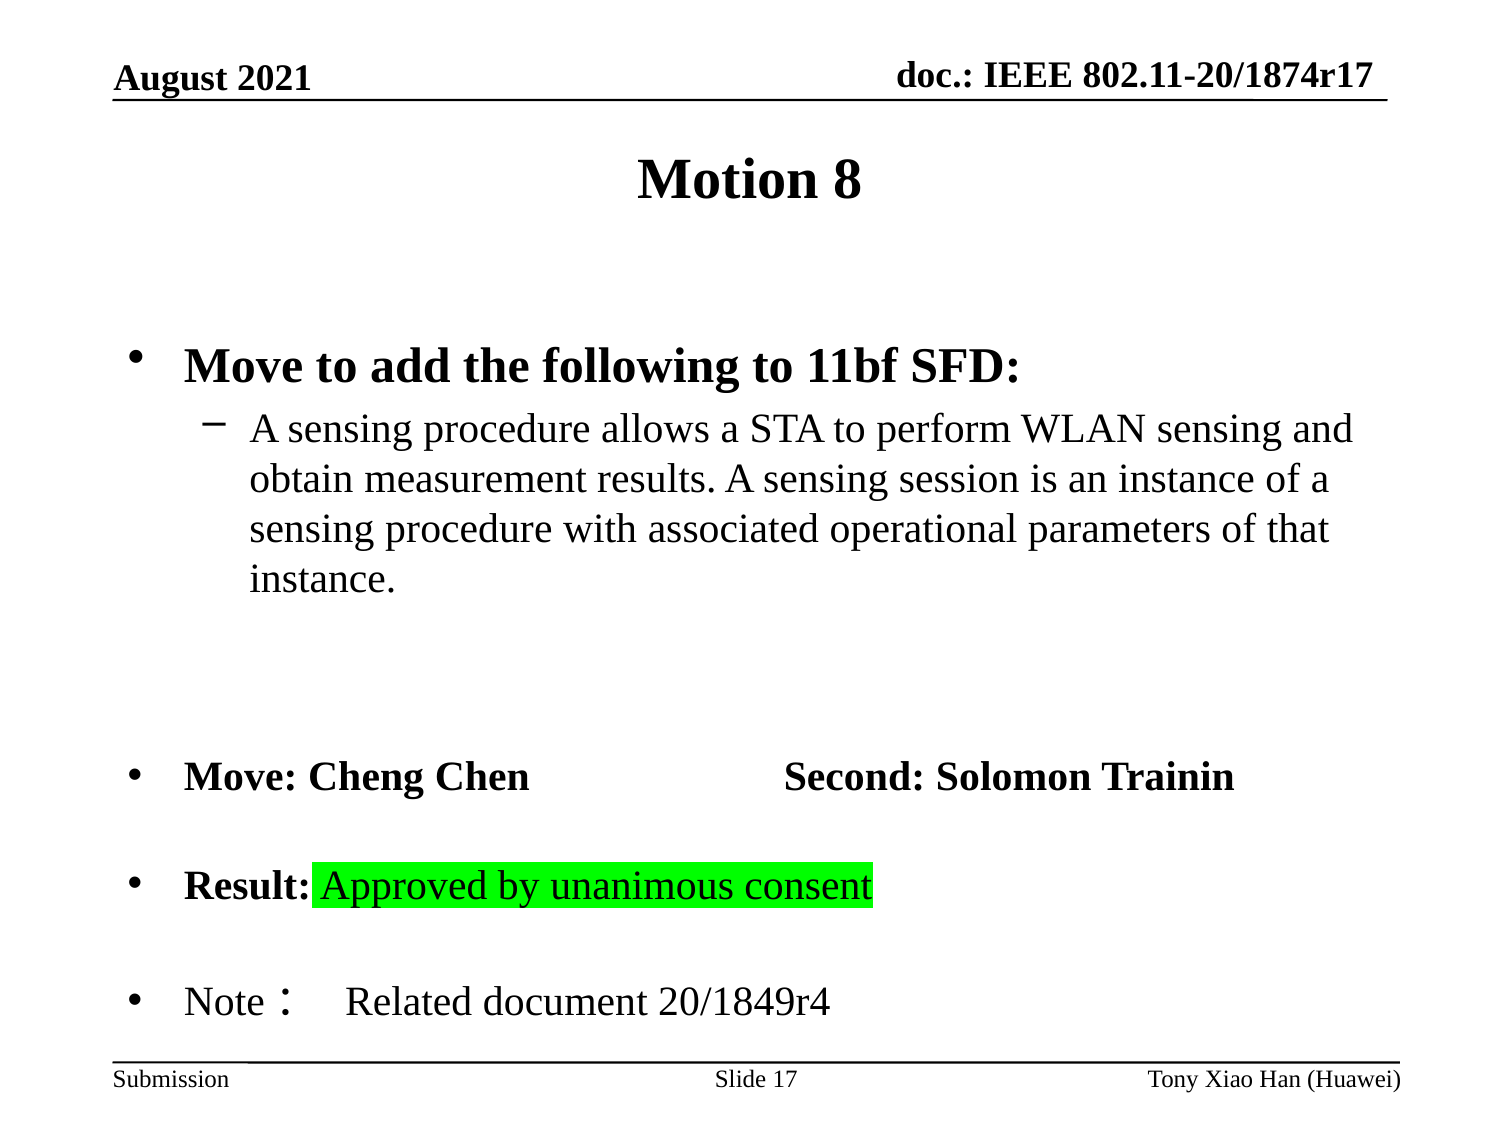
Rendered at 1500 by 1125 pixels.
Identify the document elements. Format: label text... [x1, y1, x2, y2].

slide_number Slide 17 [712, 1061, 800, 1093]
footer Tony Xiao Han (Huawei) [999, 1061, 1402, 1093]
text_box Move to add the following to 11bf SFD: A sensing procedure allows a STA to perform WLAN sensing and obtain measurement results. A sensing session is an instance of a sensing procedure with associated operational parameters of that instance. Move: Cheng Chen Second: Solomon Trainin Result: Approved by unanimous consent Note： Related document 20/1849r4 [112, 324, 1388, 1013]
text_box Motion 8 [112, 87, 1388, 263]
